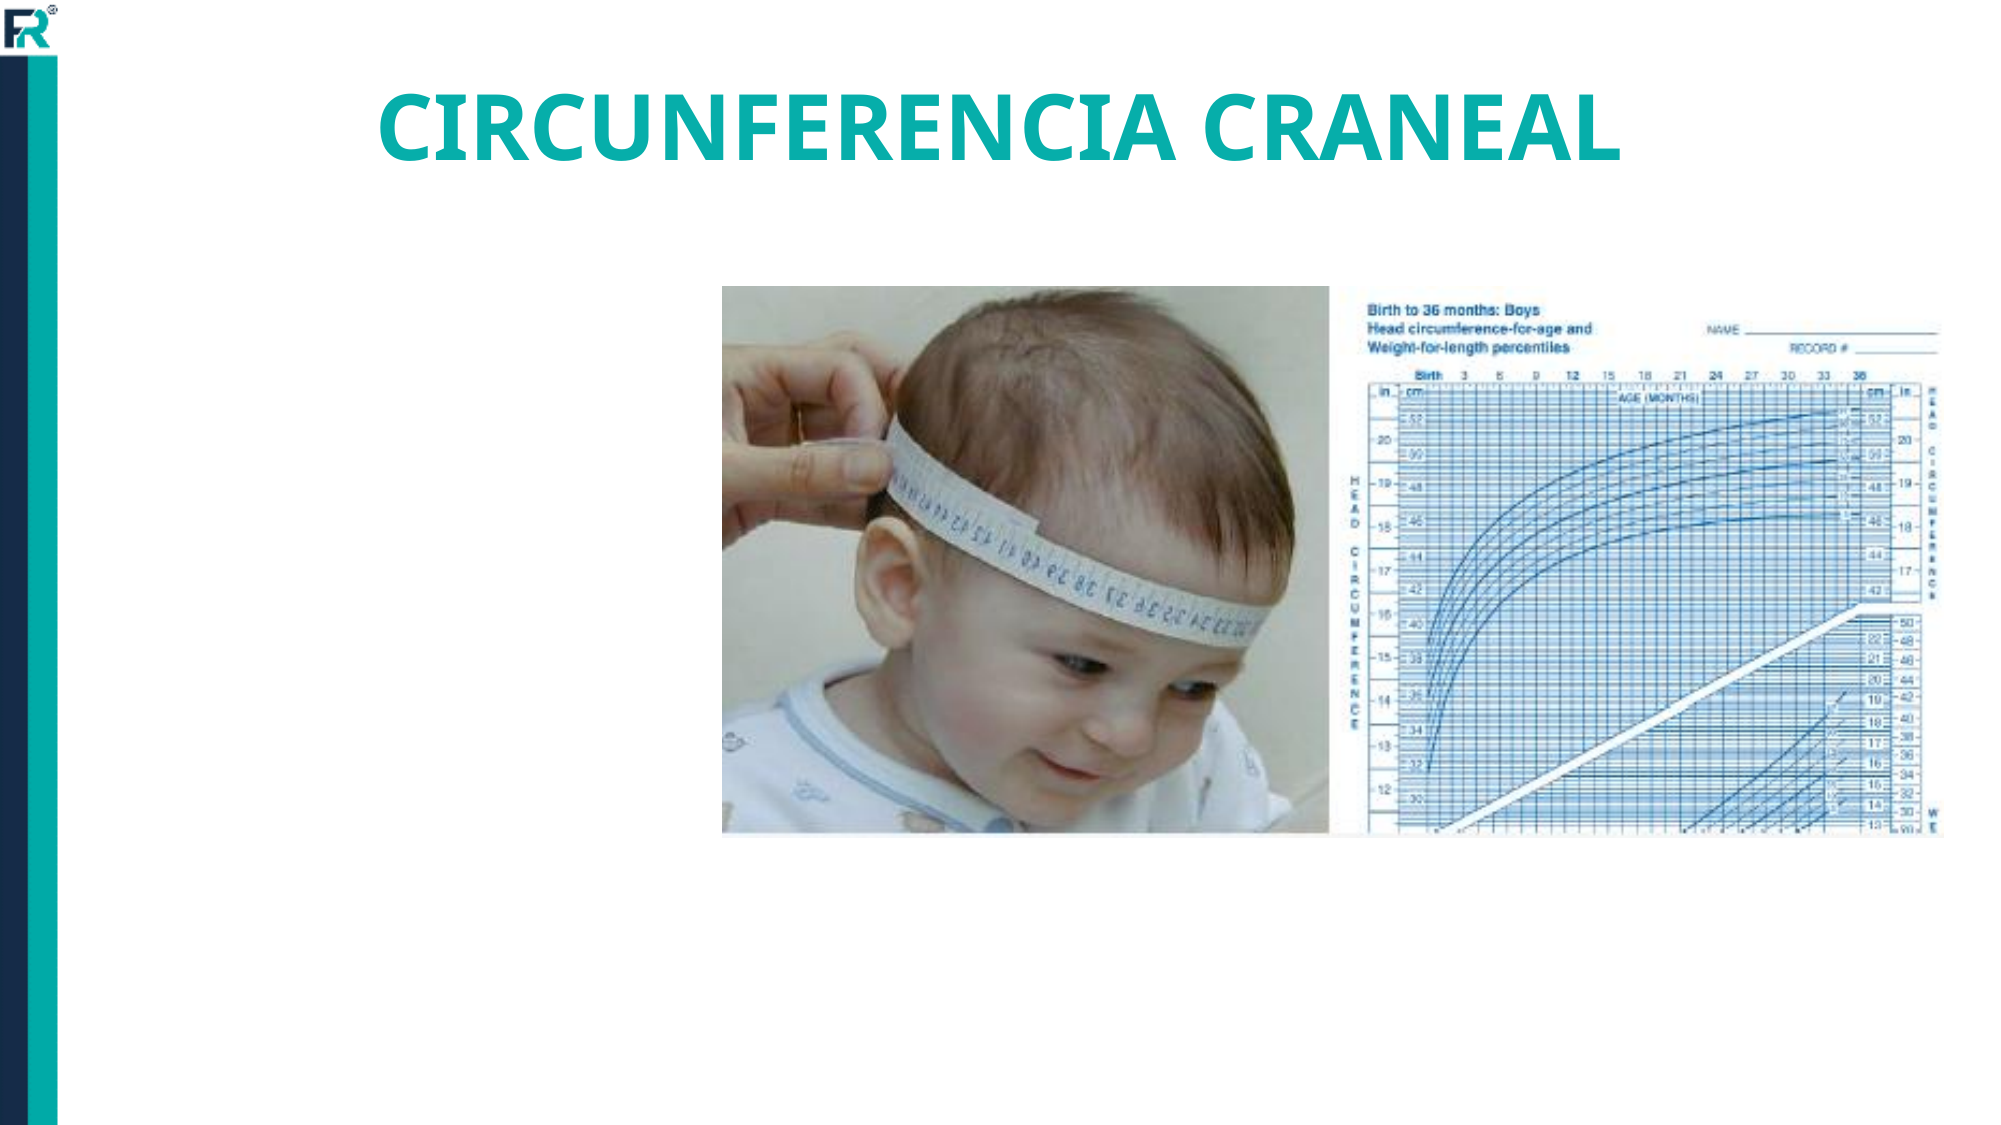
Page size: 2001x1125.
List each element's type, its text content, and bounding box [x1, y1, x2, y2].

text_box CIRCUNFERENCIA CRANEAL [56, 21, 1944, 240]
picture [0, 0, 2001, 1125]
